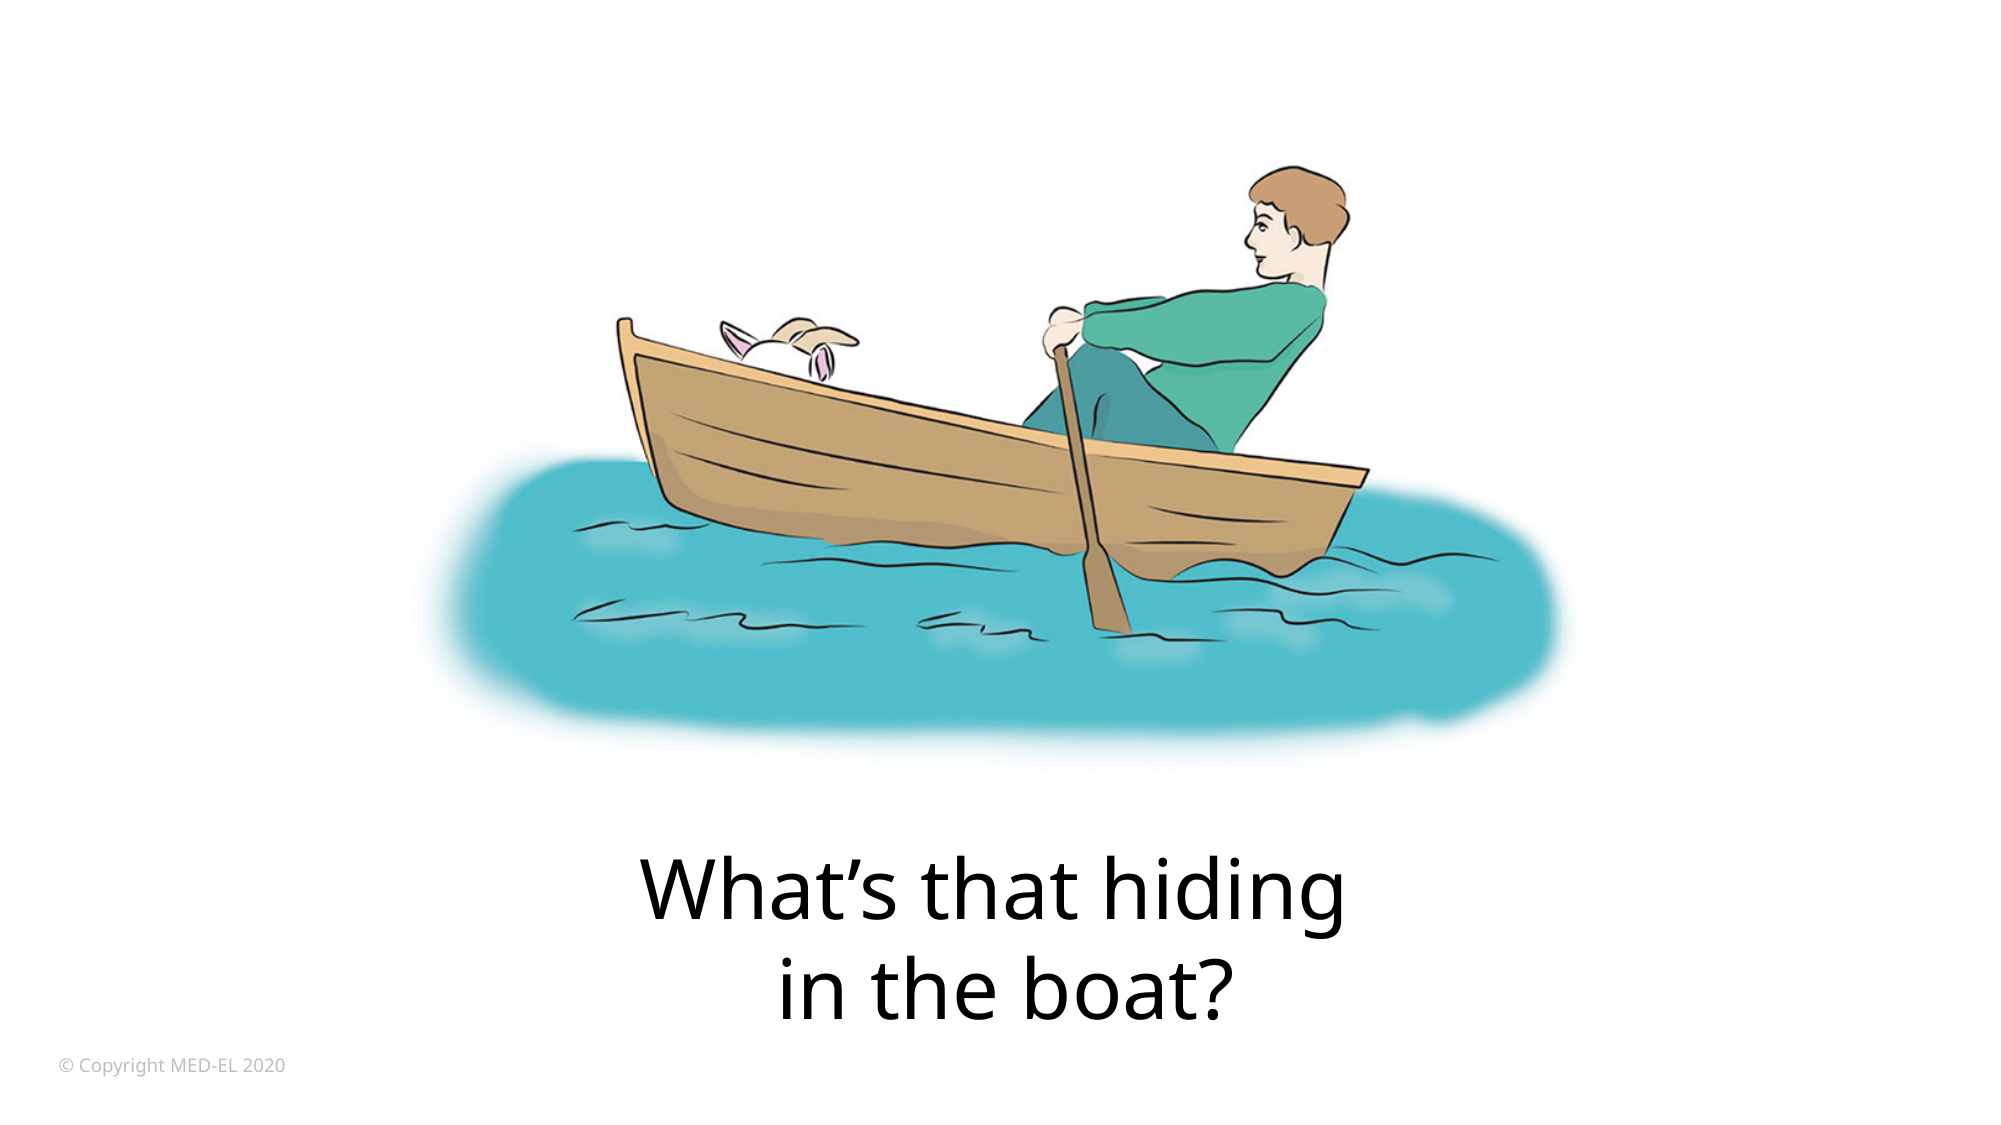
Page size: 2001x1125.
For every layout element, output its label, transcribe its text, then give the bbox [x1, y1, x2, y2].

picture [413, 150, 1587, 774]
text_box What’s that hiding in the boat? [320, 829, 1692, 1044]
text_box © Copyright MED-EL 2020 [43, 1046, 336, 1084]
